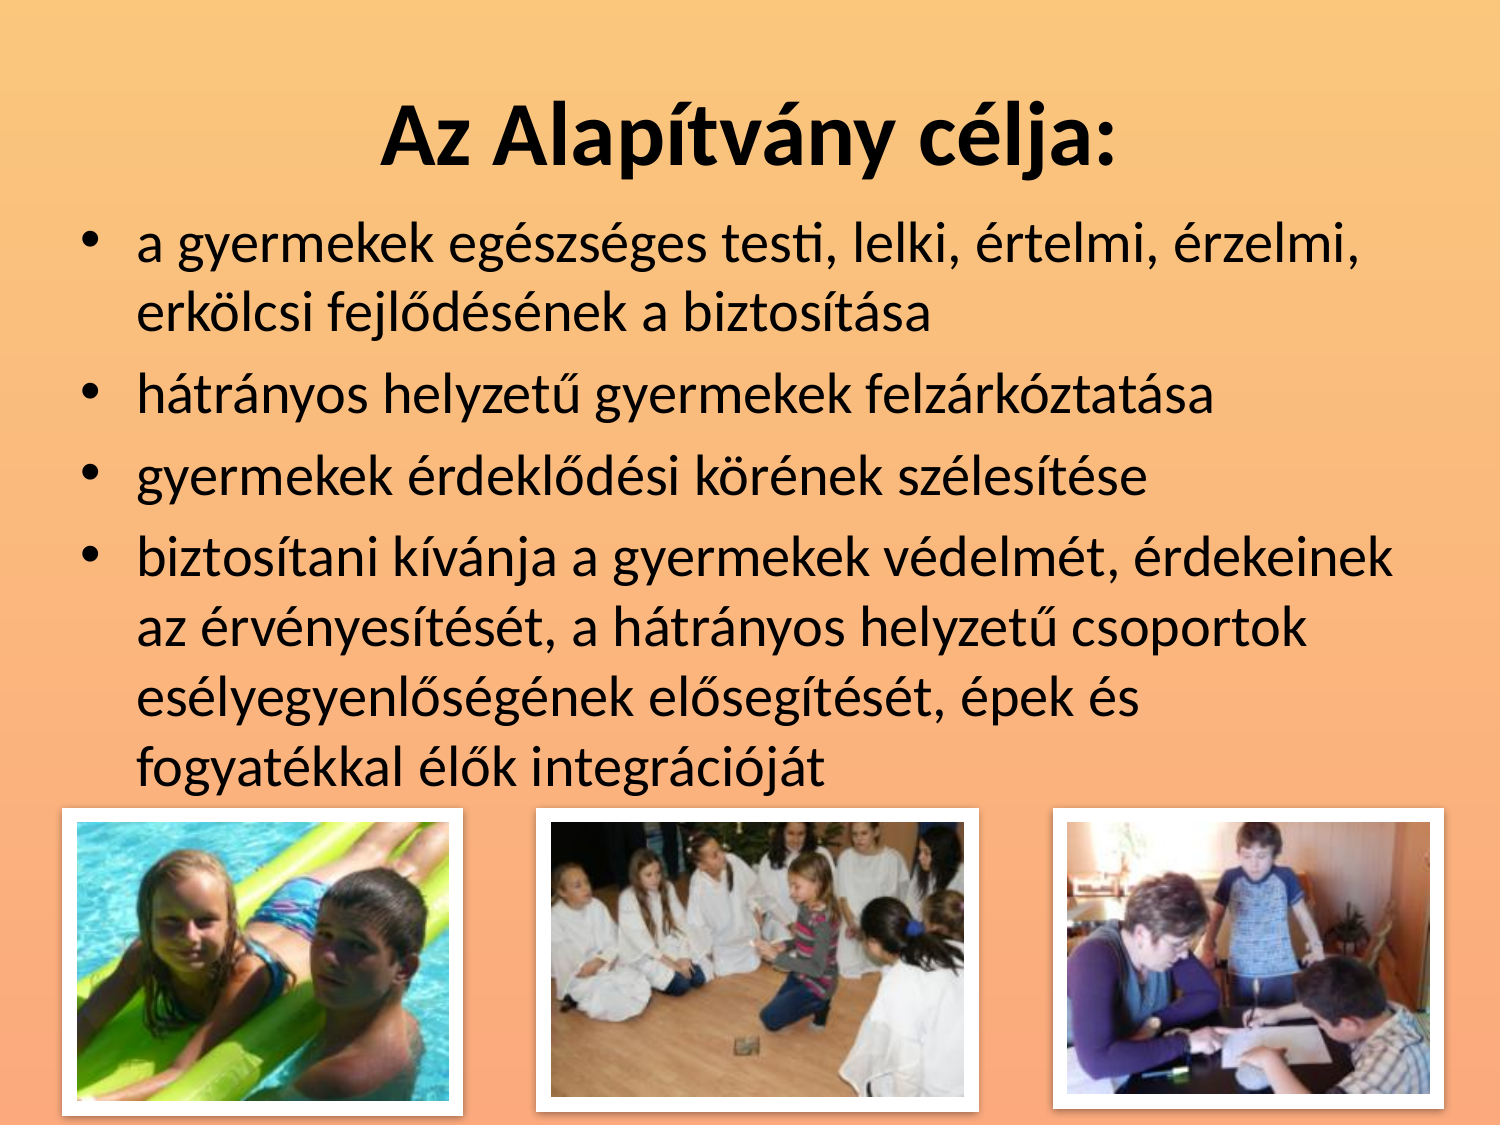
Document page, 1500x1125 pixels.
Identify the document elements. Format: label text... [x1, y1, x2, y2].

list a gyermekek egészséges testi, lelki, értelmi, érzelmi, erkölcsi fejlődésének a biztosítása hátrányos helyzetű gyermekek felzárkóztatása gyermekek érdeklődési körének szélesítése biztosítani kívánja a gyermekek védelmét, érdekeinek az érvényesítését, a hátrányos helyzetű csoportok esélyegyenlőségének elősegítését, épek és fogyatékkal élők integrációját [64, 196, 1415, 939]
picture [550, 822, 965, 1098]
title Az Alapítvány célja: [75, 35, 1425, 223]
picture [76, 822, 449, 1102]
picture [1067, 822, 1430, 1095]
